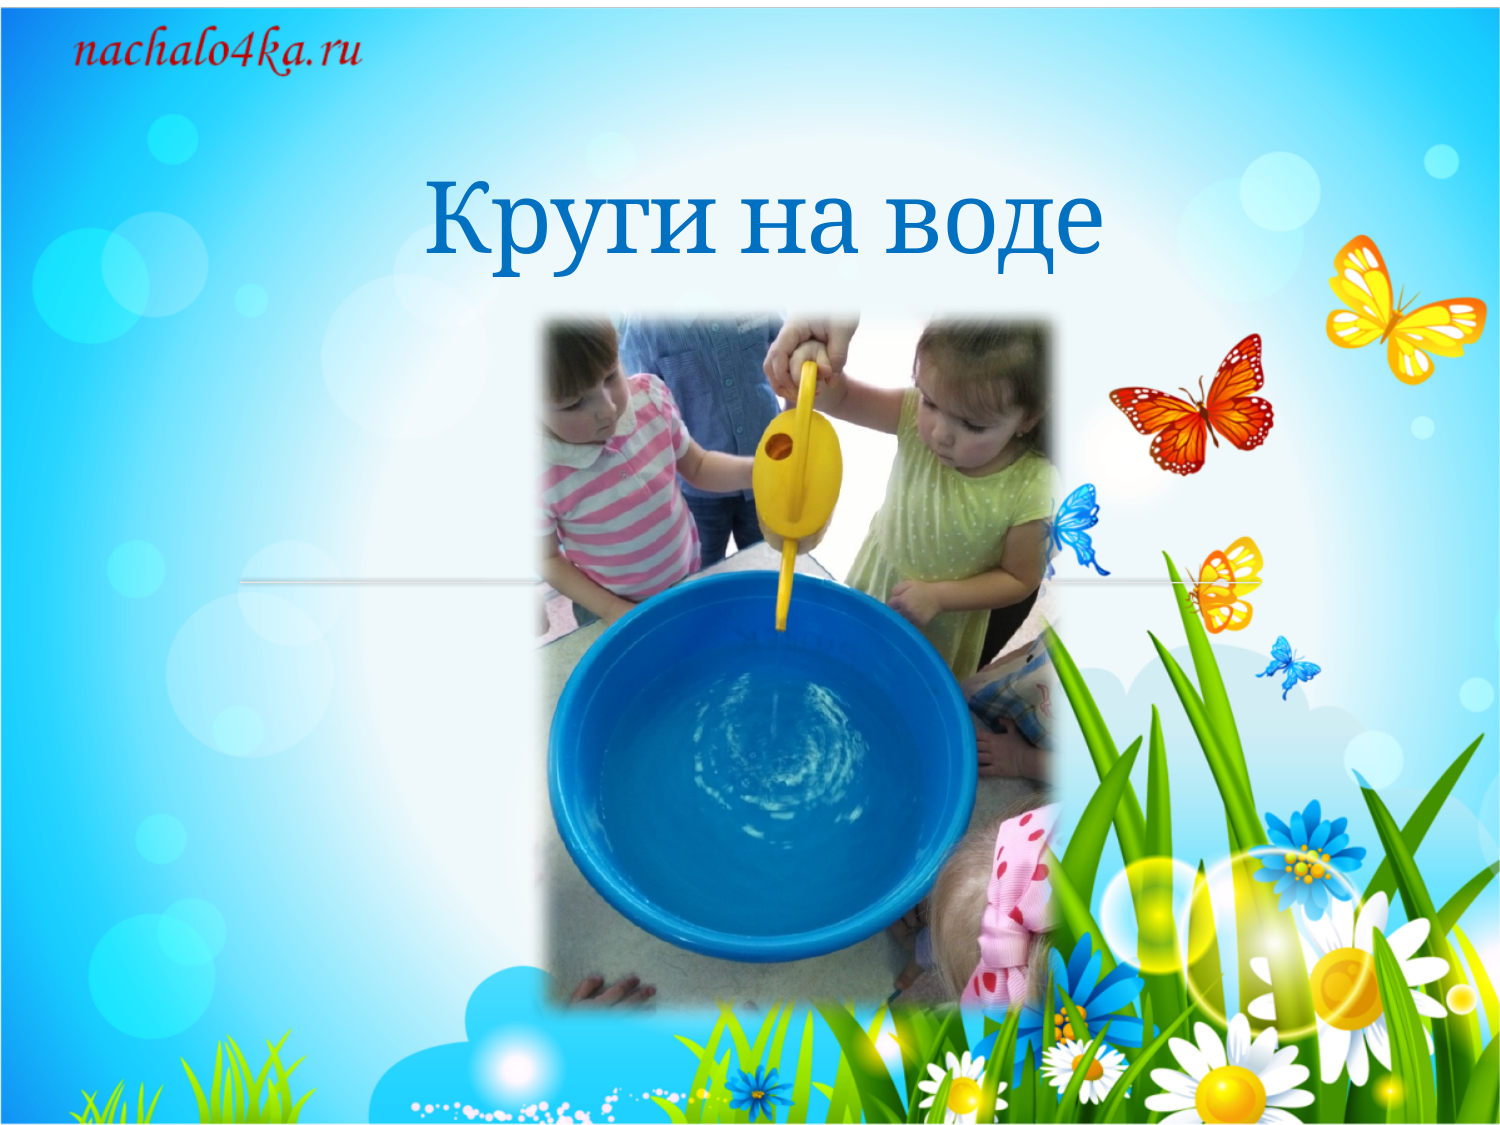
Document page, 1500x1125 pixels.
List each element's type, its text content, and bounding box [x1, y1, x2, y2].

picture [0, 0, 1500, 1125]
title Круги на воде [117, 70, 1438, 282]
